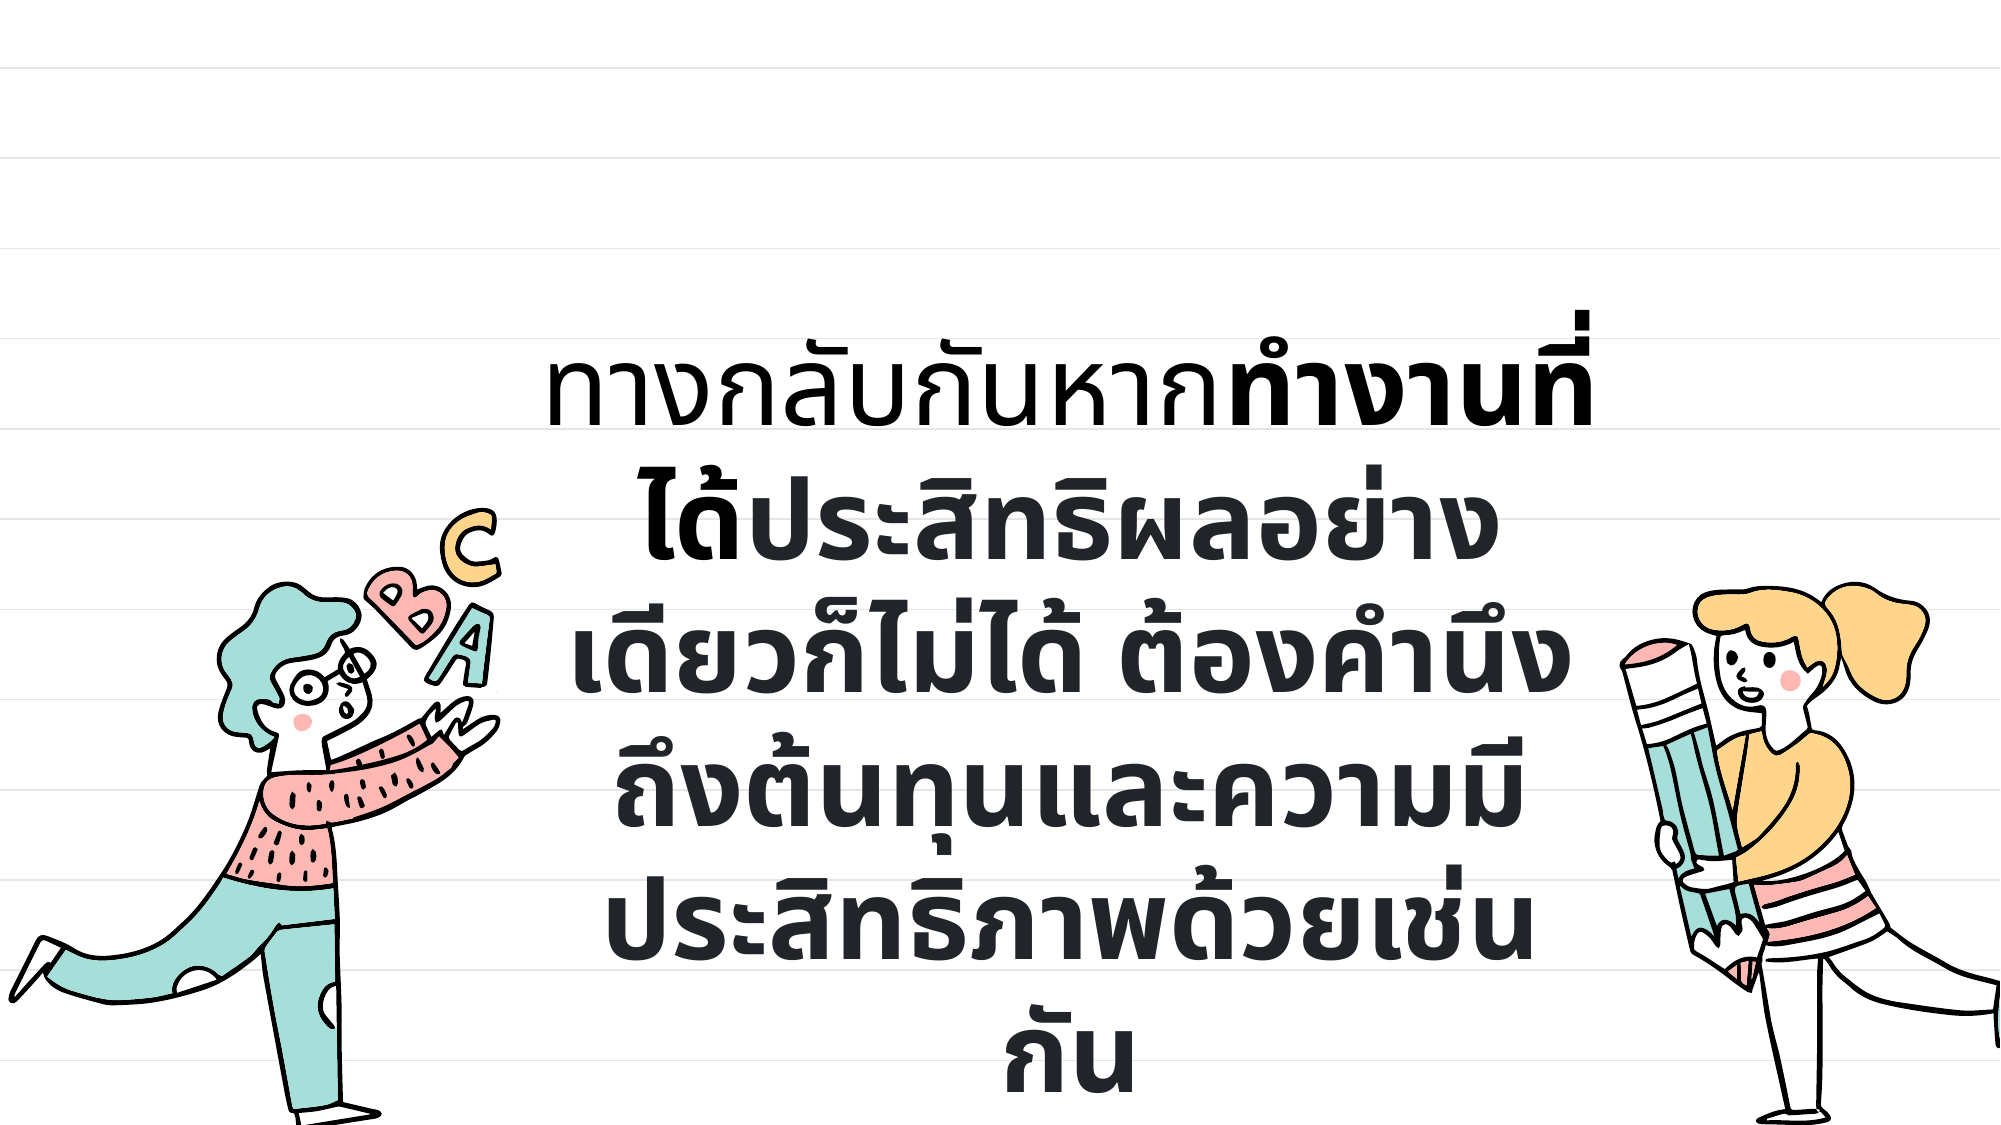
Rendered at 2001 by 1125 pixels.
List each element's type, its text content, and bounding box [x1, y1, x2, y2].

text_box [0, 558, 563, 1125]
subtitle ทางกลับกันหากทํางานที่ได้ประสิทธิผลอย่างเดียวก็ไม่ได้ ต้องคำนึงถึงต้นทุนและความมีประสิทธิภาพด้วยเช่นกัน [519, 294, 1623, 729]
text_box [1619, 581, 2000, 1125]
